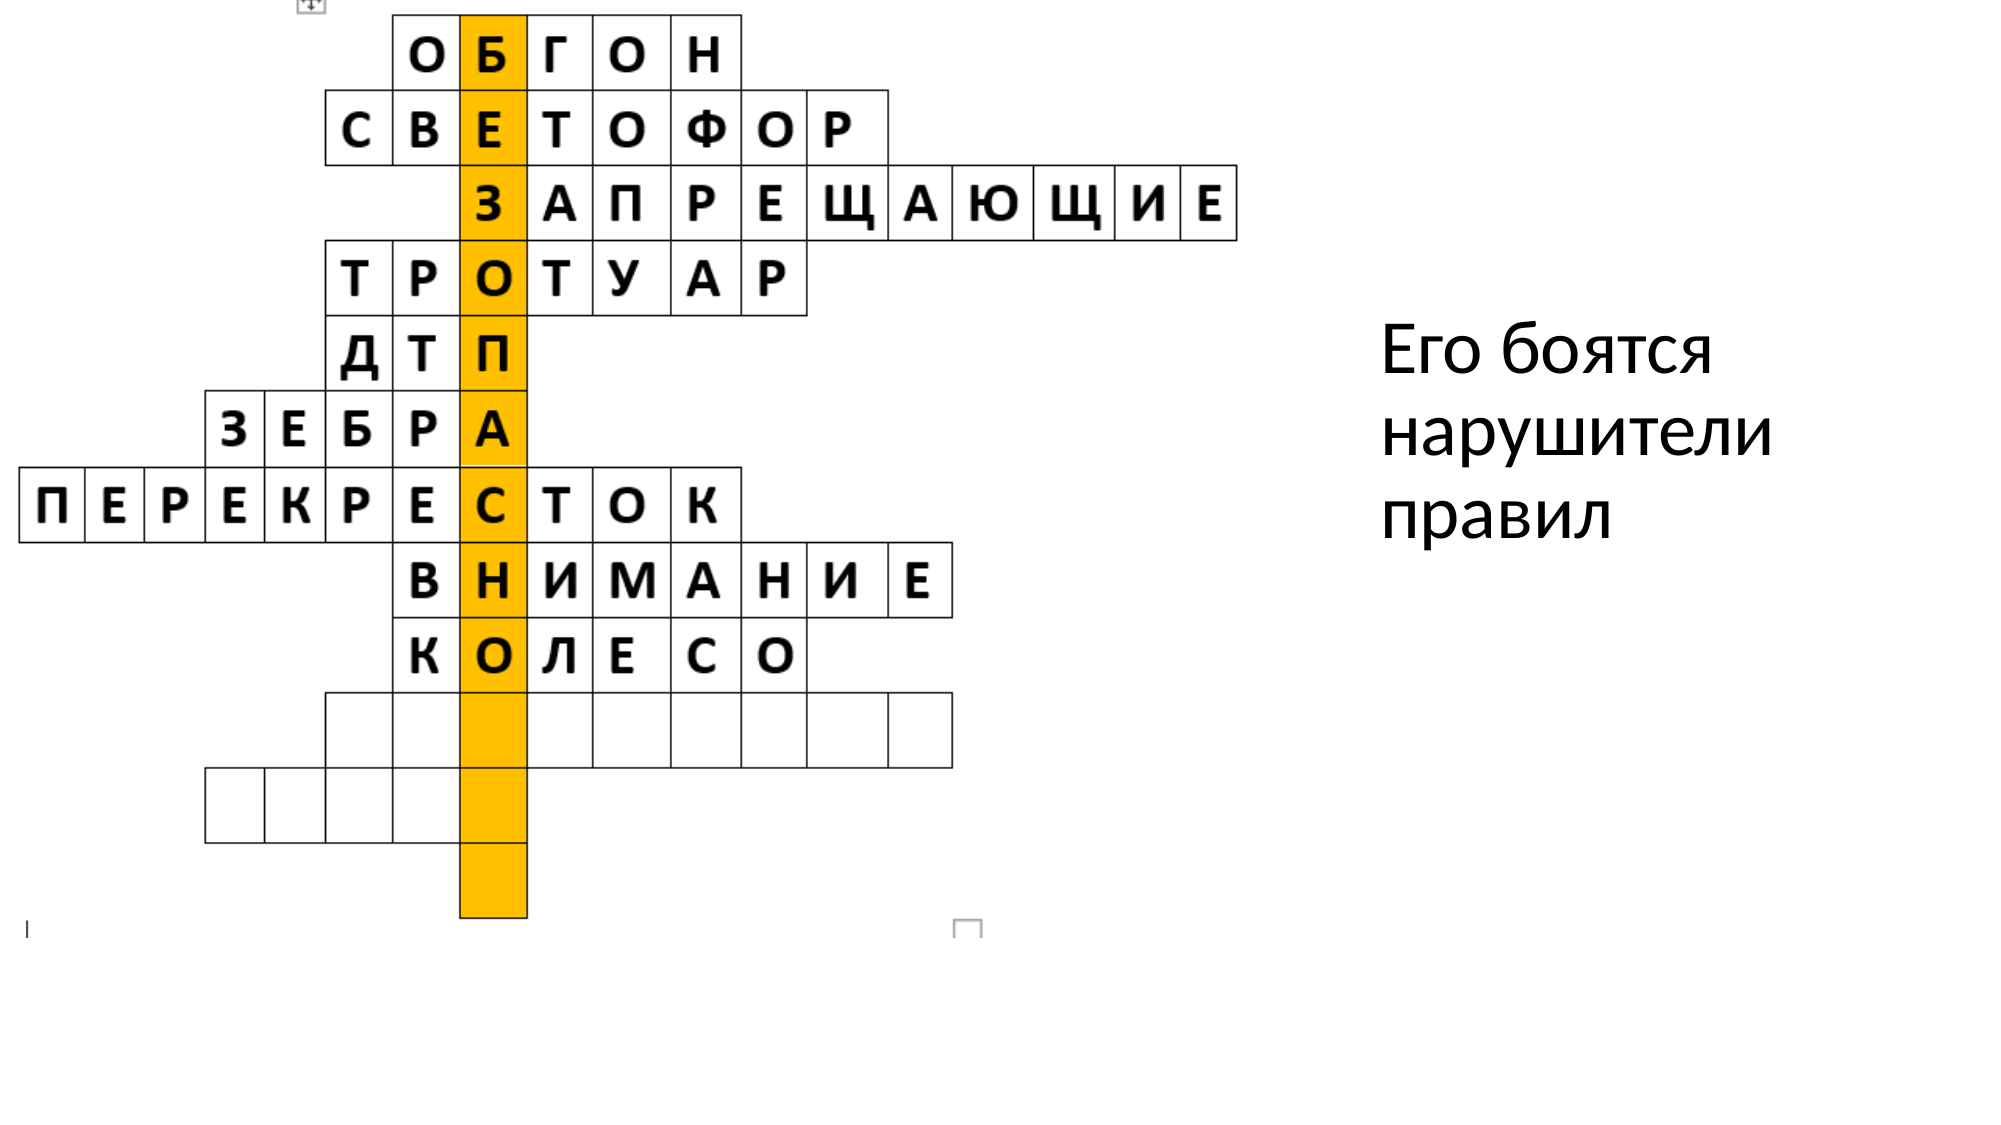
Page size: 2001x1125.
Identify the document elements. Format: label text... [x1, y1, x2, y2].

list Его боятся нарушители правил [1365, 299, 1945, 563]
picture [0, 0, 1258, 938]
